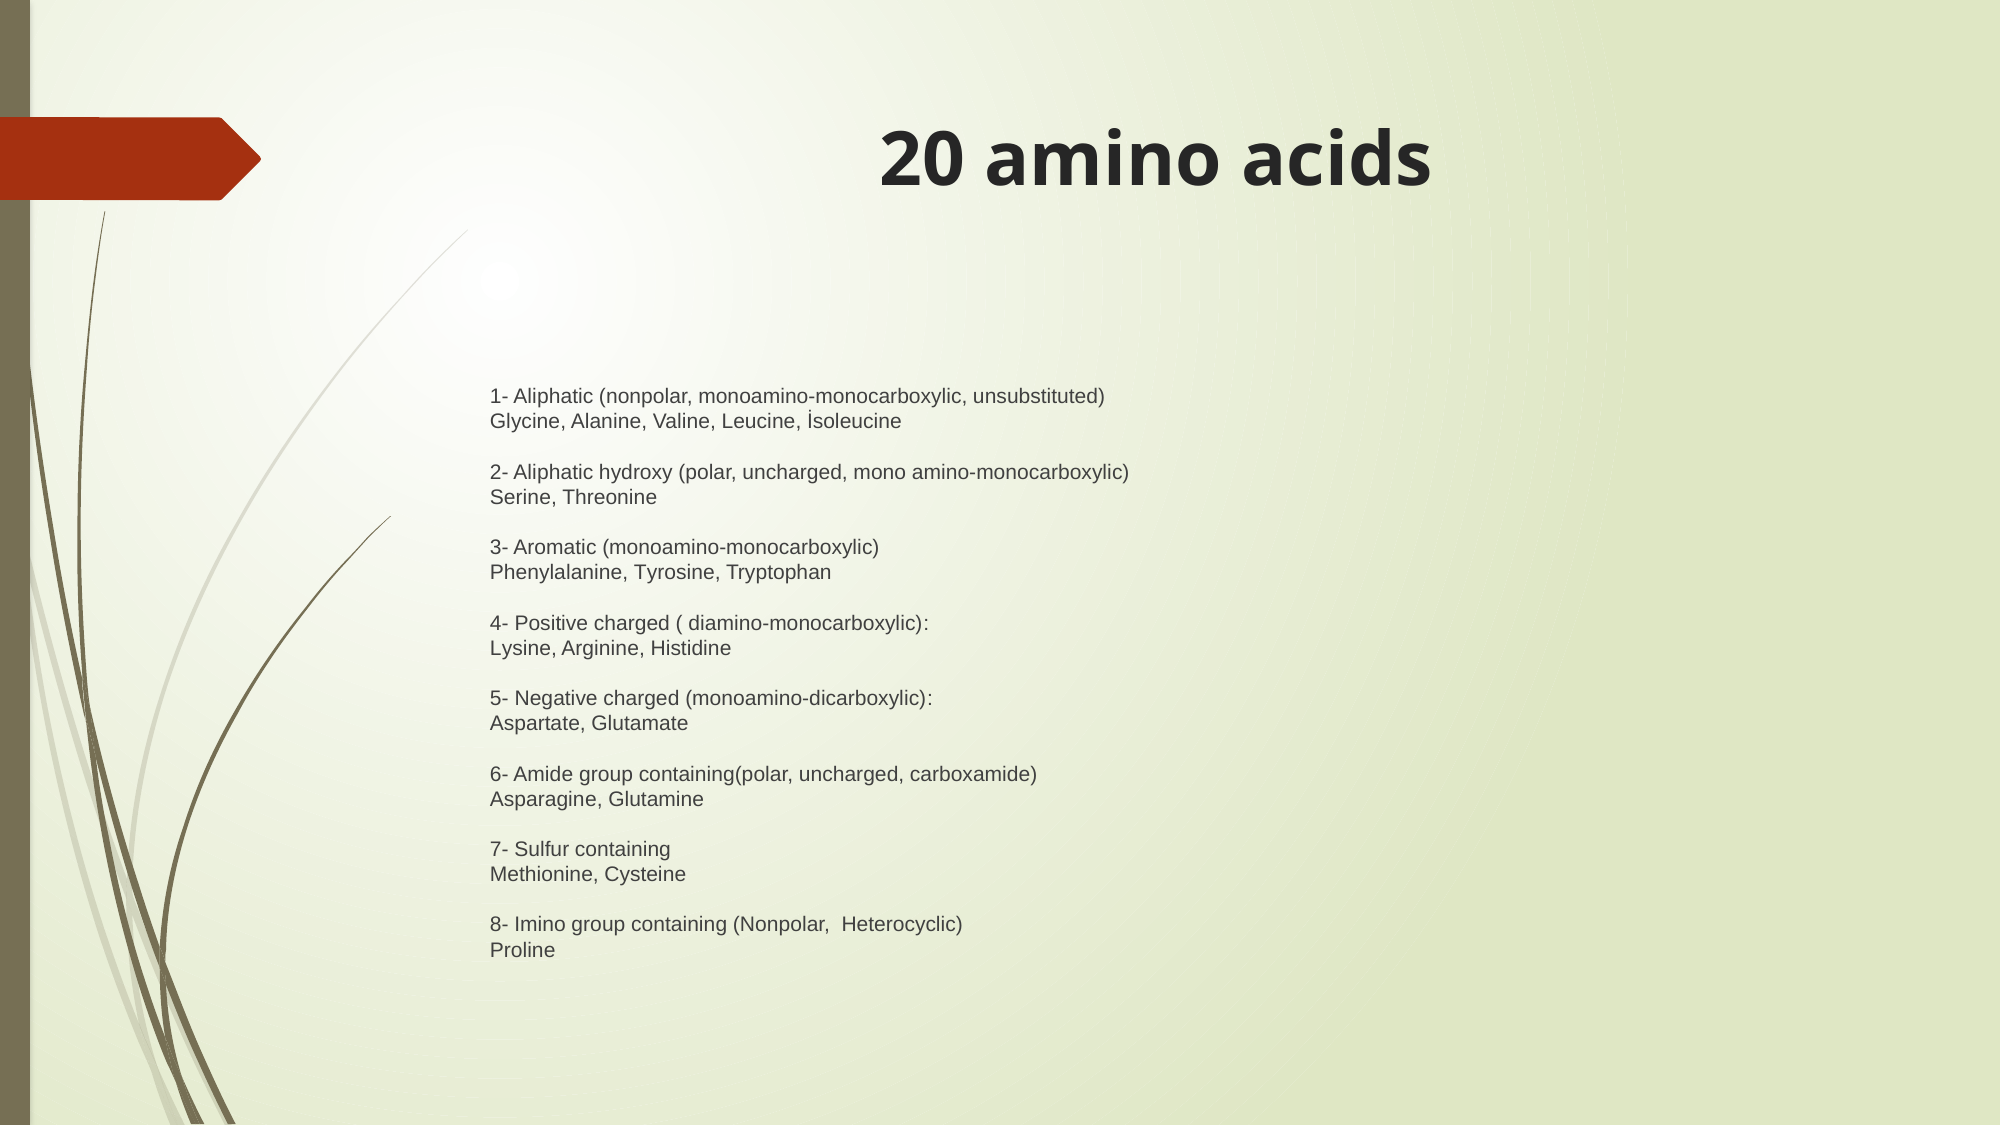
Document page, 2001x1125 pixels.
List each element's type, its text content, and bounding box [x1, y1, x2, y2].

title 20 amino acids [425, 102, 1888, 313]
list 1- Aliphatic (nonpolar, monoamino-monocarboxylic, unsubstituted) Glycine, Alanine, Valine, Leucine, İsoleucine 2- Aliphatic hydroxy (polar, uncharged, mono amino-monocarboxylic) Serine, Threonine 3- Aromatic (monoamino-monocarboxylic) Phenylalanine, Tyrosine, Tryptophan 4- Positive charged ( diamino-monocarboxylic): Lysine, Arginine, Histidine 5- Negative charged (monoamino-dicarboxylic): Aspartate, Glutamate 6- Amide group containing(polar, uncharged, carboxamide) Asparagine, Glutamine 7- Sulfur containing Methionine, Cysteine 8- Imino group containing (Nonpolar, Heterocyclic) Proline [424, 350, 1888, 970]
